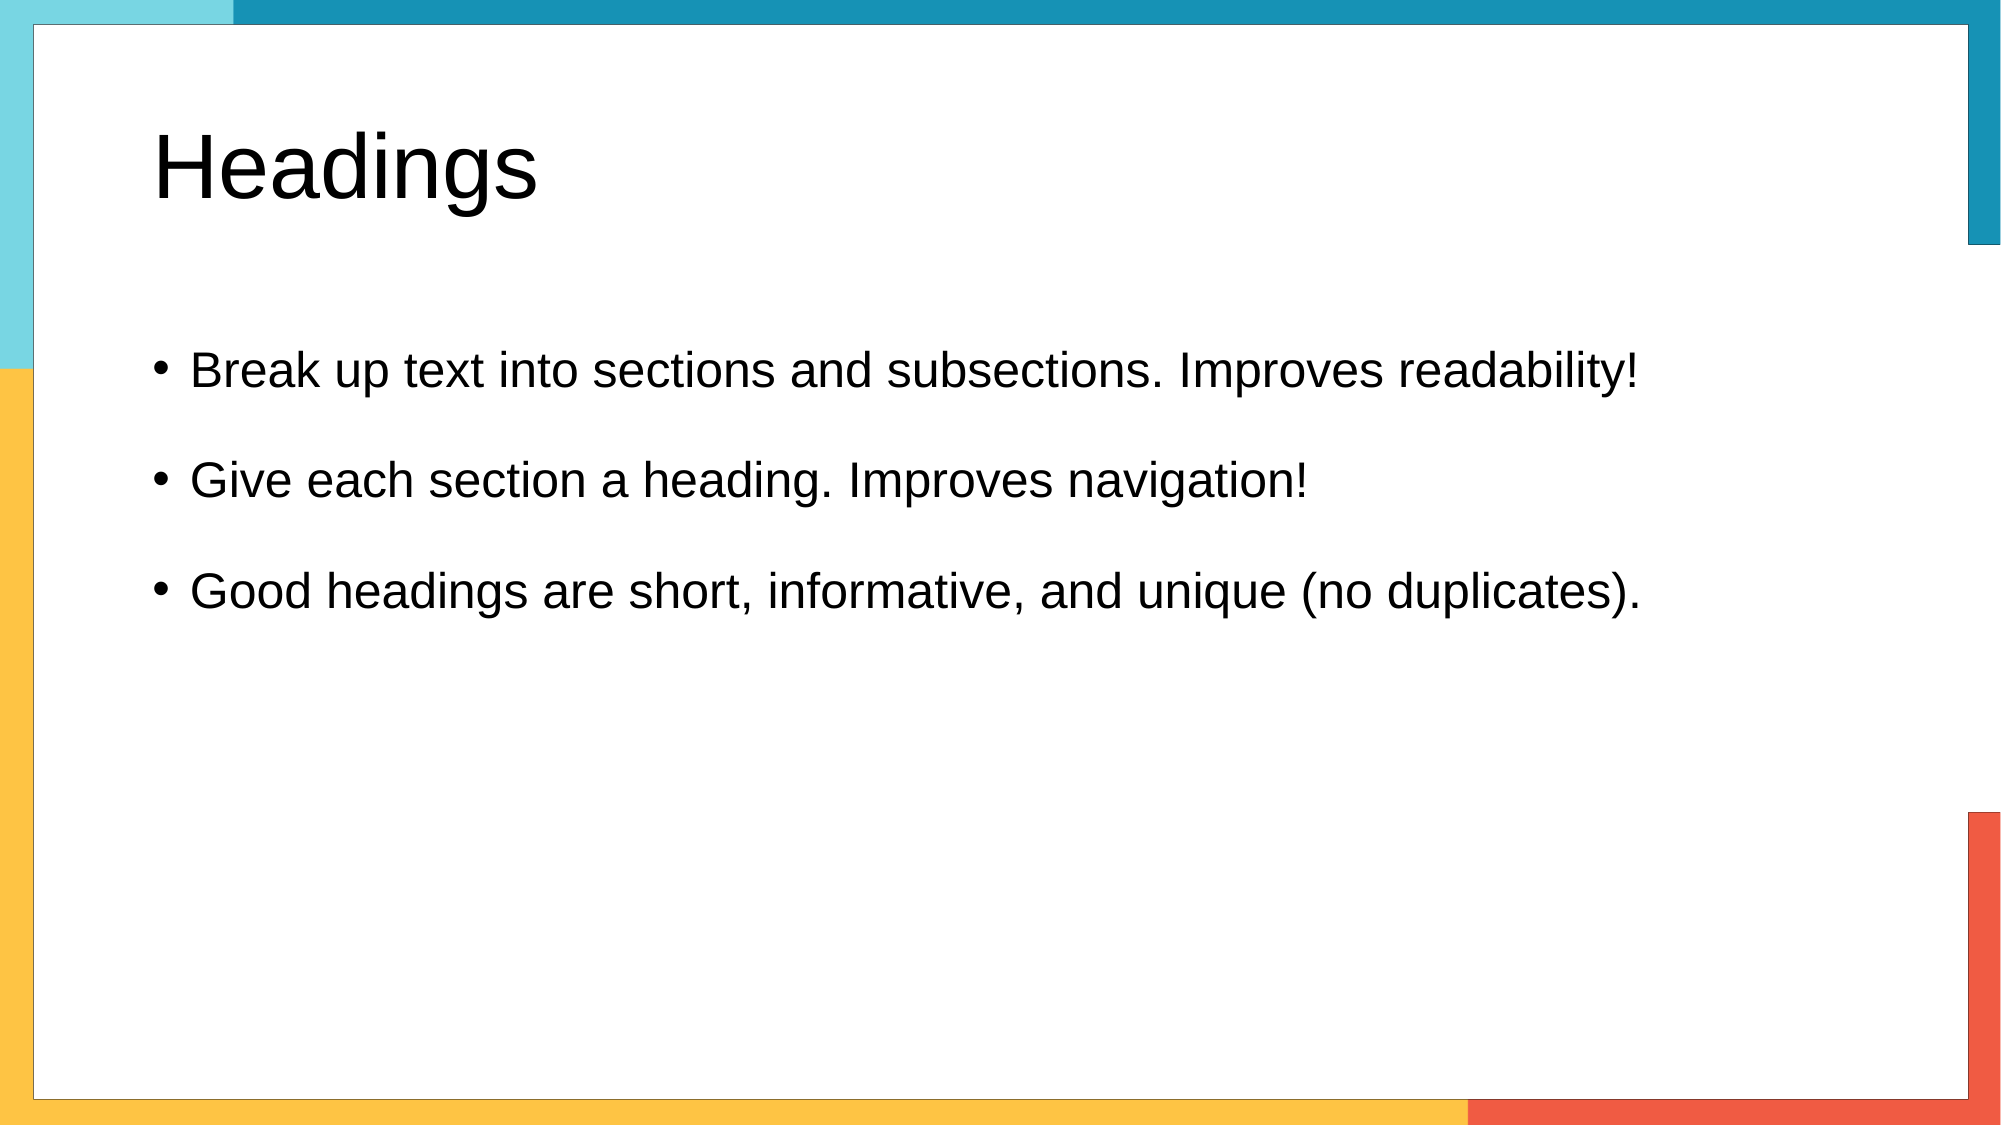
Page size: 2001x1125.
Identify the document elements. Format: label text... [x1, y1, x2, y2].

list Break up text into sections and subsections. Improves readability! Give each section a heading. Improves navigation! Good headings are short, informative, and unique (no duplicates). [137, 299, 1863, 1014]
picture [0, 0, 2001, 1125]
title Headings [137, 59, 1863, 278]
